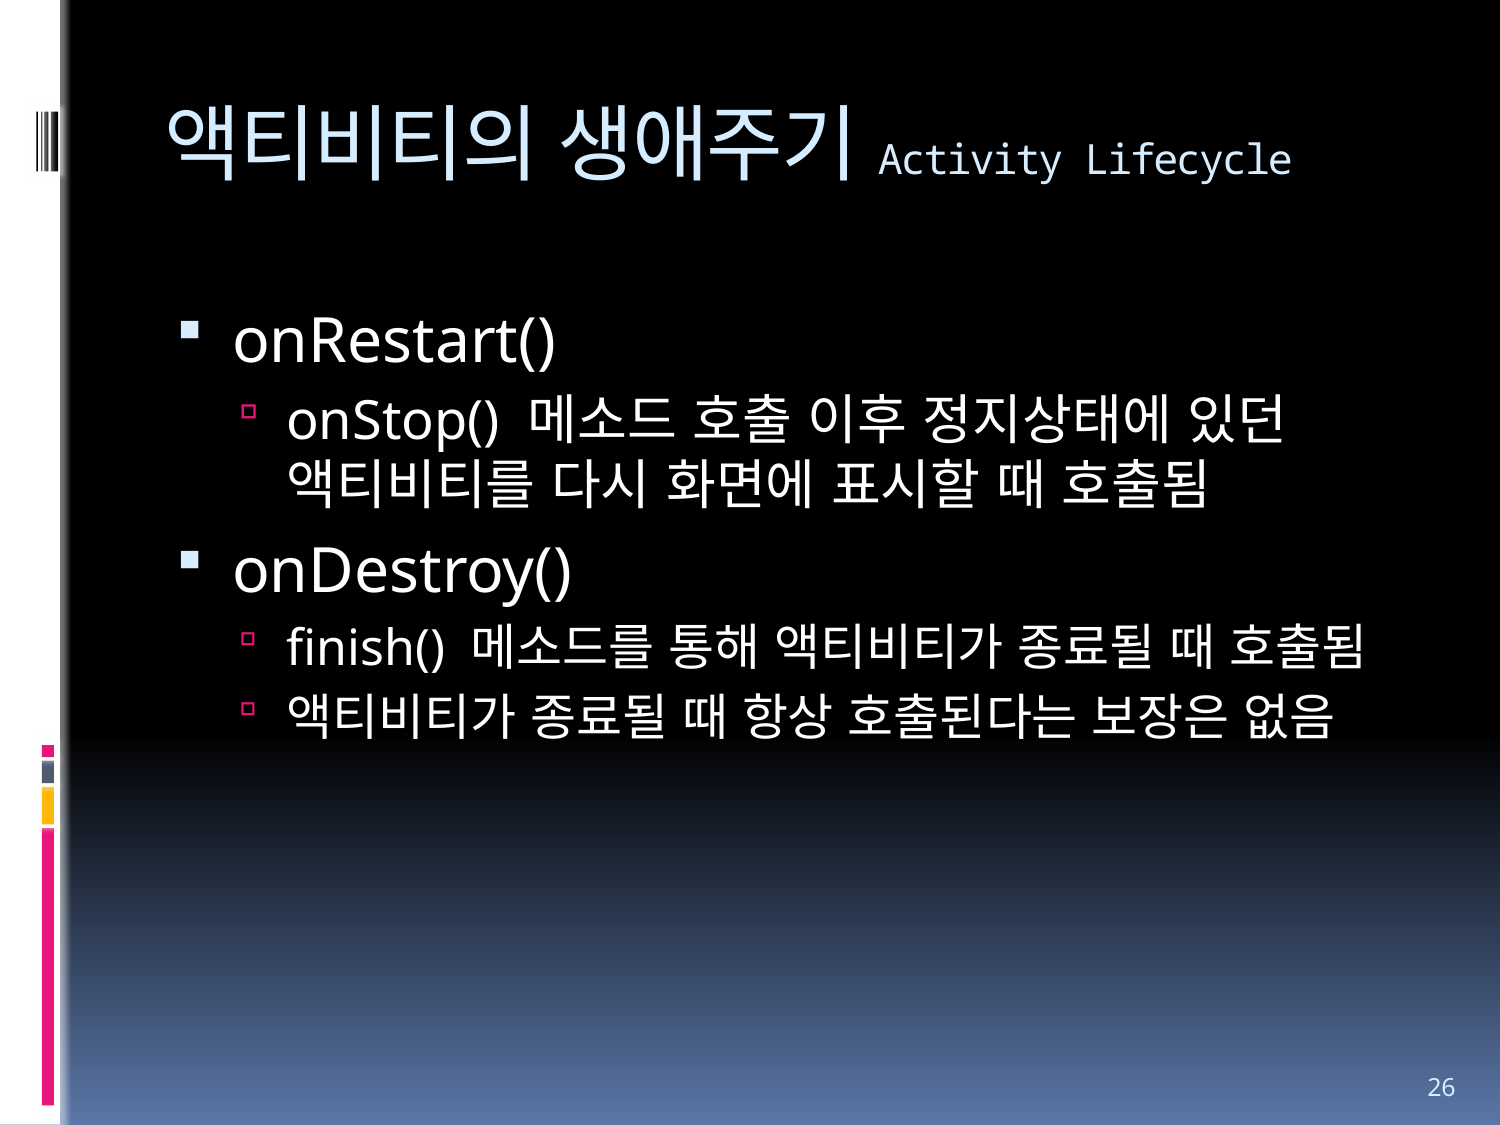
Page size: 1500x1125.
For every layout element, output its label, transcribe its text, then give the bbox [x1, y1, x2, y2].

list onRestart() onStop() 메소드 호출 이후 정지상태에 있던 액티비티를 다시 화면에 표시할 때 호출됨 onDestroy() finish() 메소드를 통해 액티비티가 종료될 때 호출됨 액티비티가 종료될 때 항상 호출된다는 보장은 없음 [150, 292, 1425, 1043]
title 액티비티의 생애주기Activity Lifecycle [150, 83, 1425, 234]
slide_number 26 [1412, 1052, 1488, 1113]
